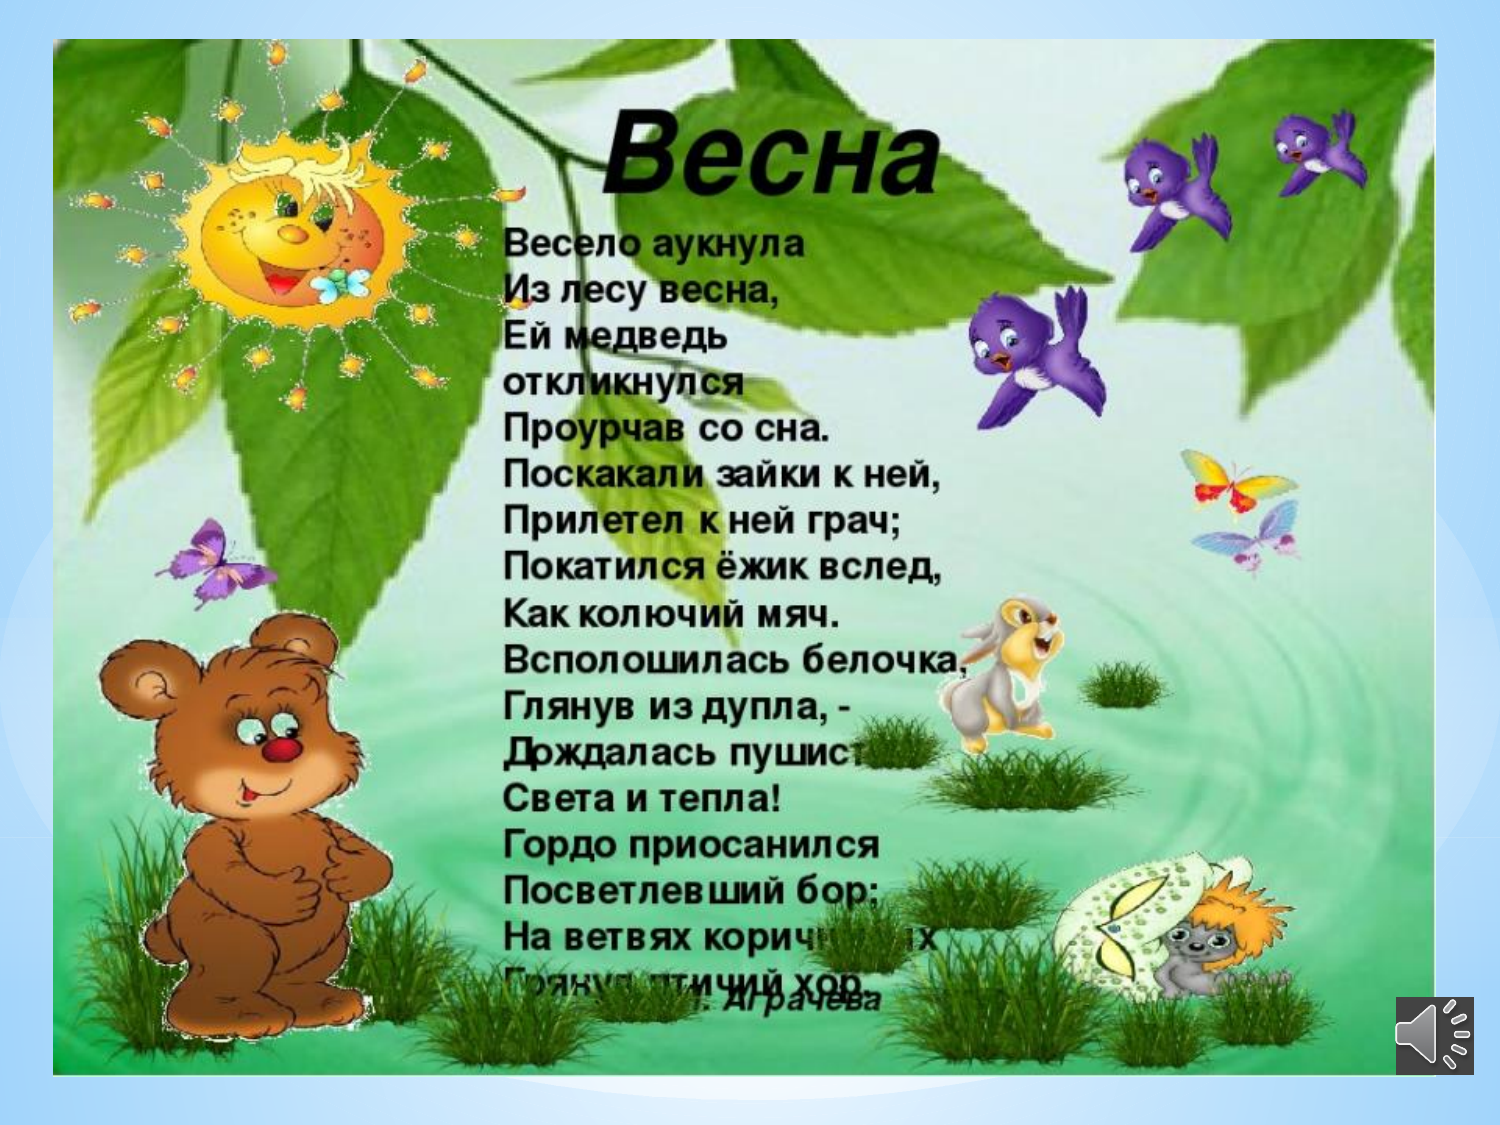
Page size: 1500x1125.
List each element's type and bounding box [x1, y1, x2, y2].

picture [52, 39, 1476, 1077]
